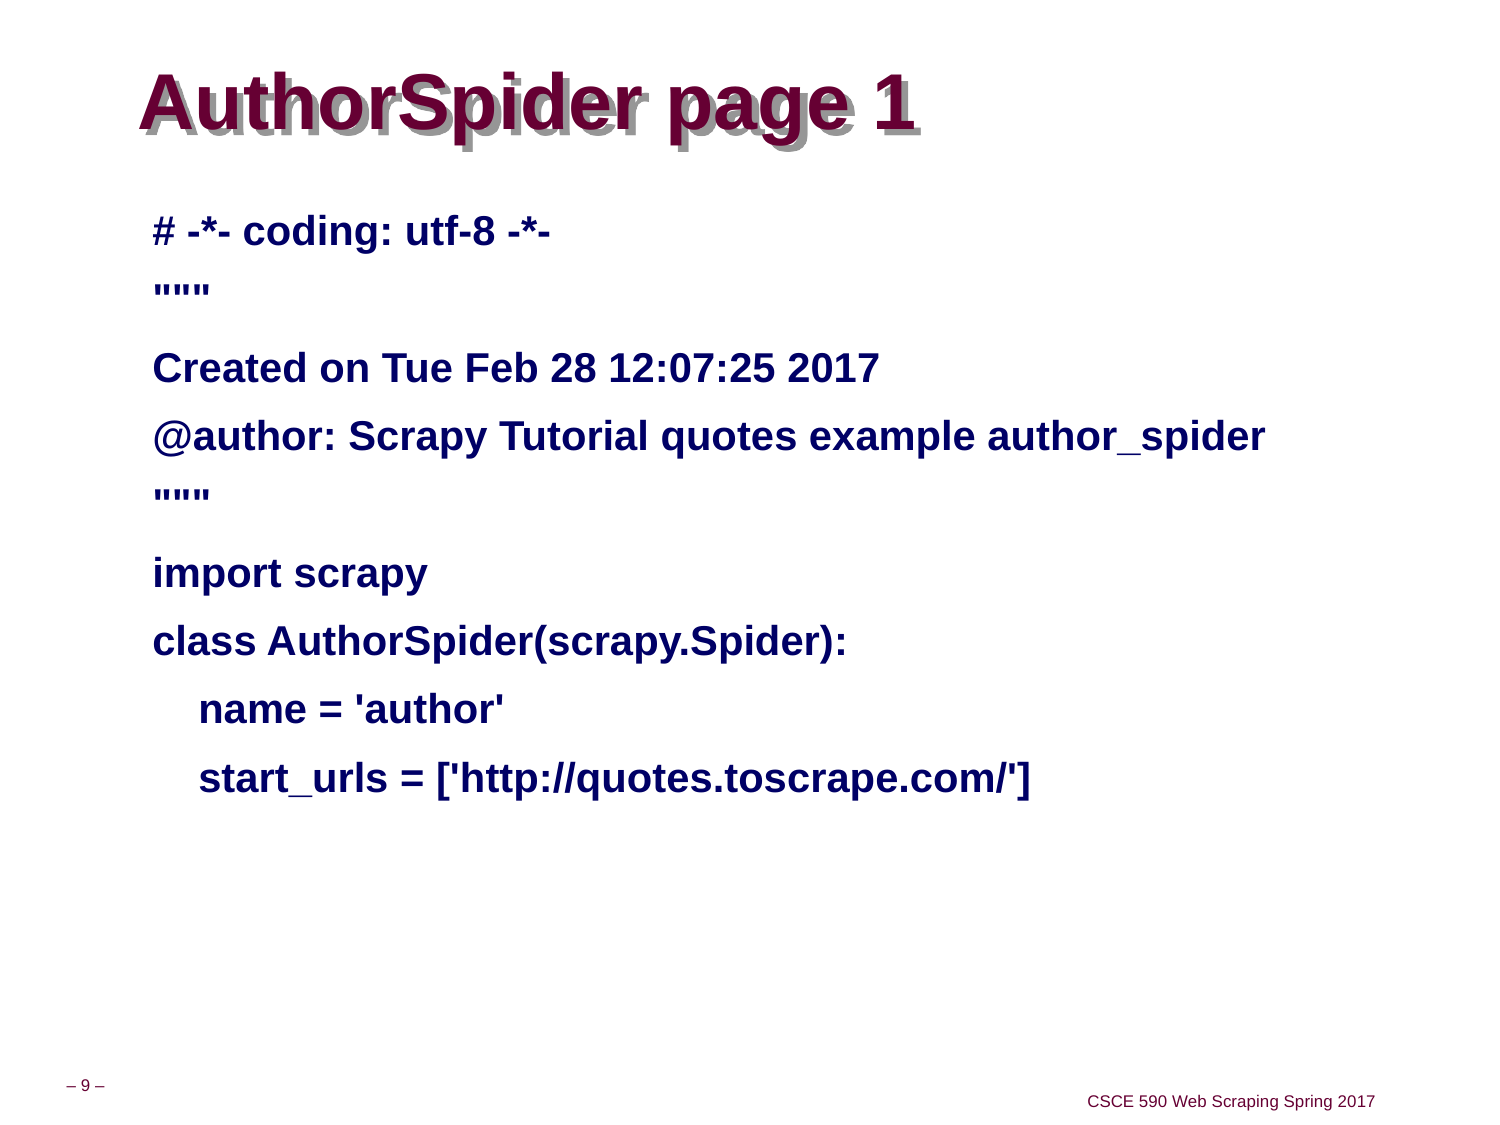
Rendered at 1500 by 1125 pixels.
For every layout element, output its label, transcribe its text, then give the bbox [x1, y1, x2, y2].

title AuthorSpider page 1 [137, 40, 1497, 169]
list # -*- coding: utf-8 -*- """ Created on Tue Feb 28 12:07:25 2017 @author: Scrapy Tutorial quotes example author_spider """ import scrapy class AuthorSpider(scrapy.Spider): name = 'author' start_urls = ['http://quotes.toscrape.com/'] [137, 199, 1497, 1063]
